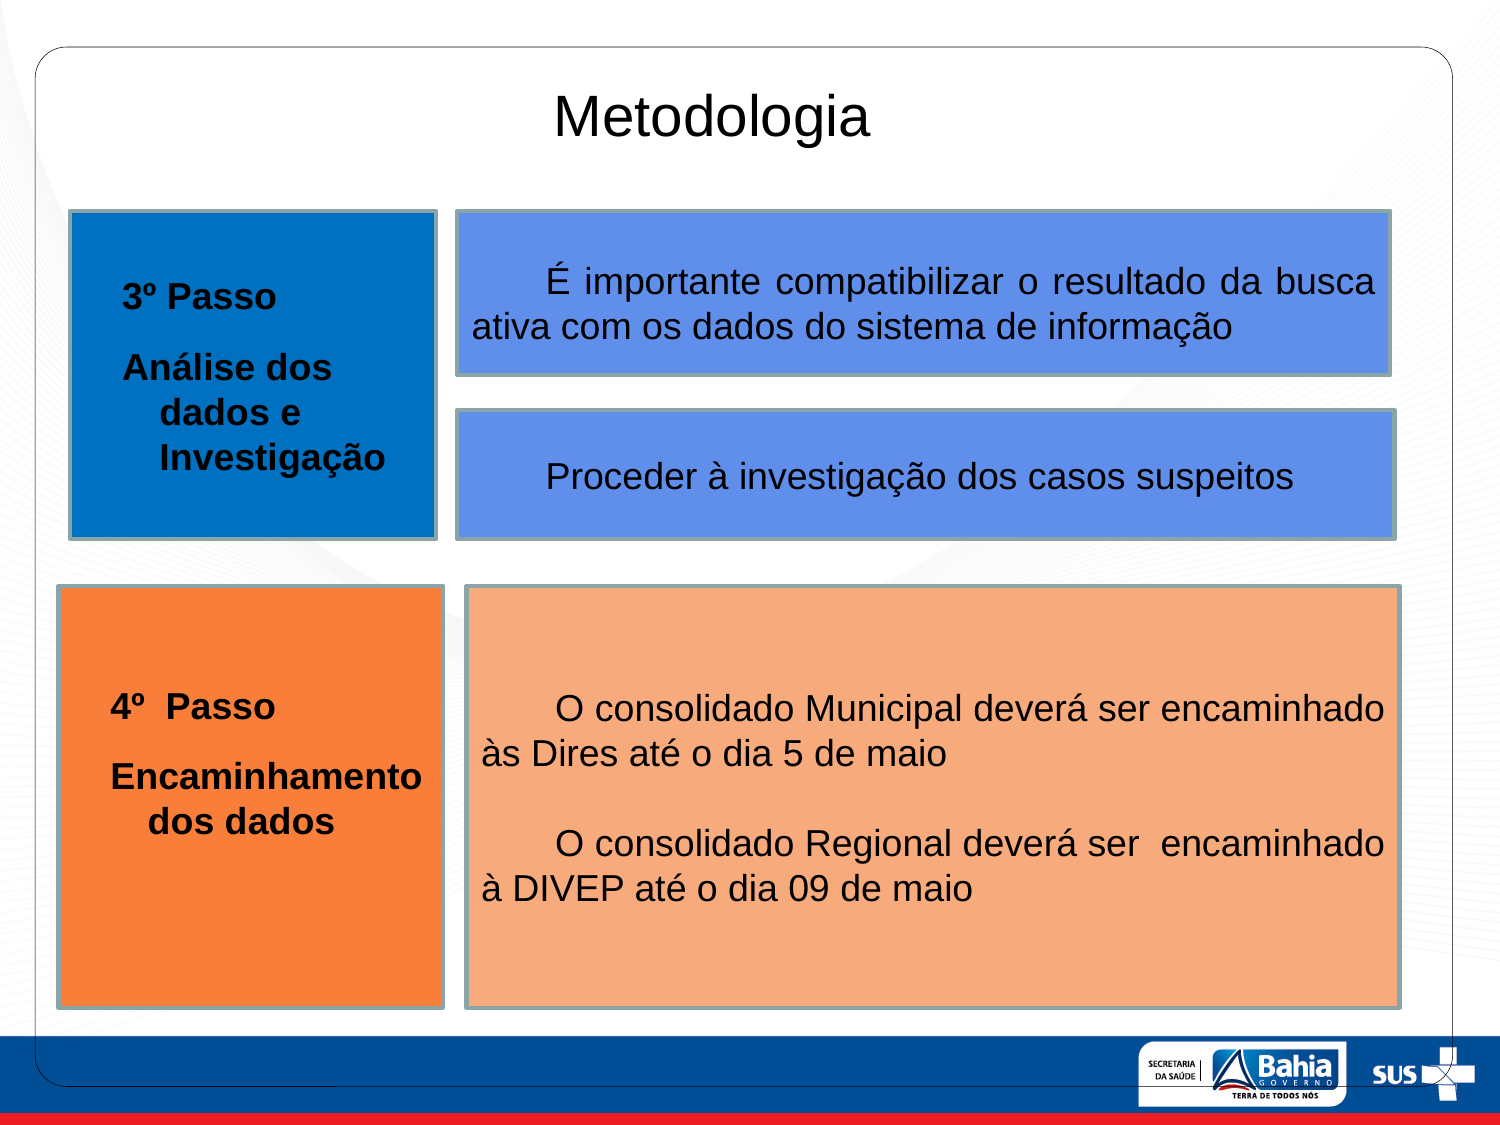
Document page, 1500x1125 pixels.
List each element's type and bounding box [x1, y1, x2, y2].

picture [0, 0, 1500, 1125]
text_box [58, 210, 1400, 1008]
text_box [34, 23, 1453, 1087]
